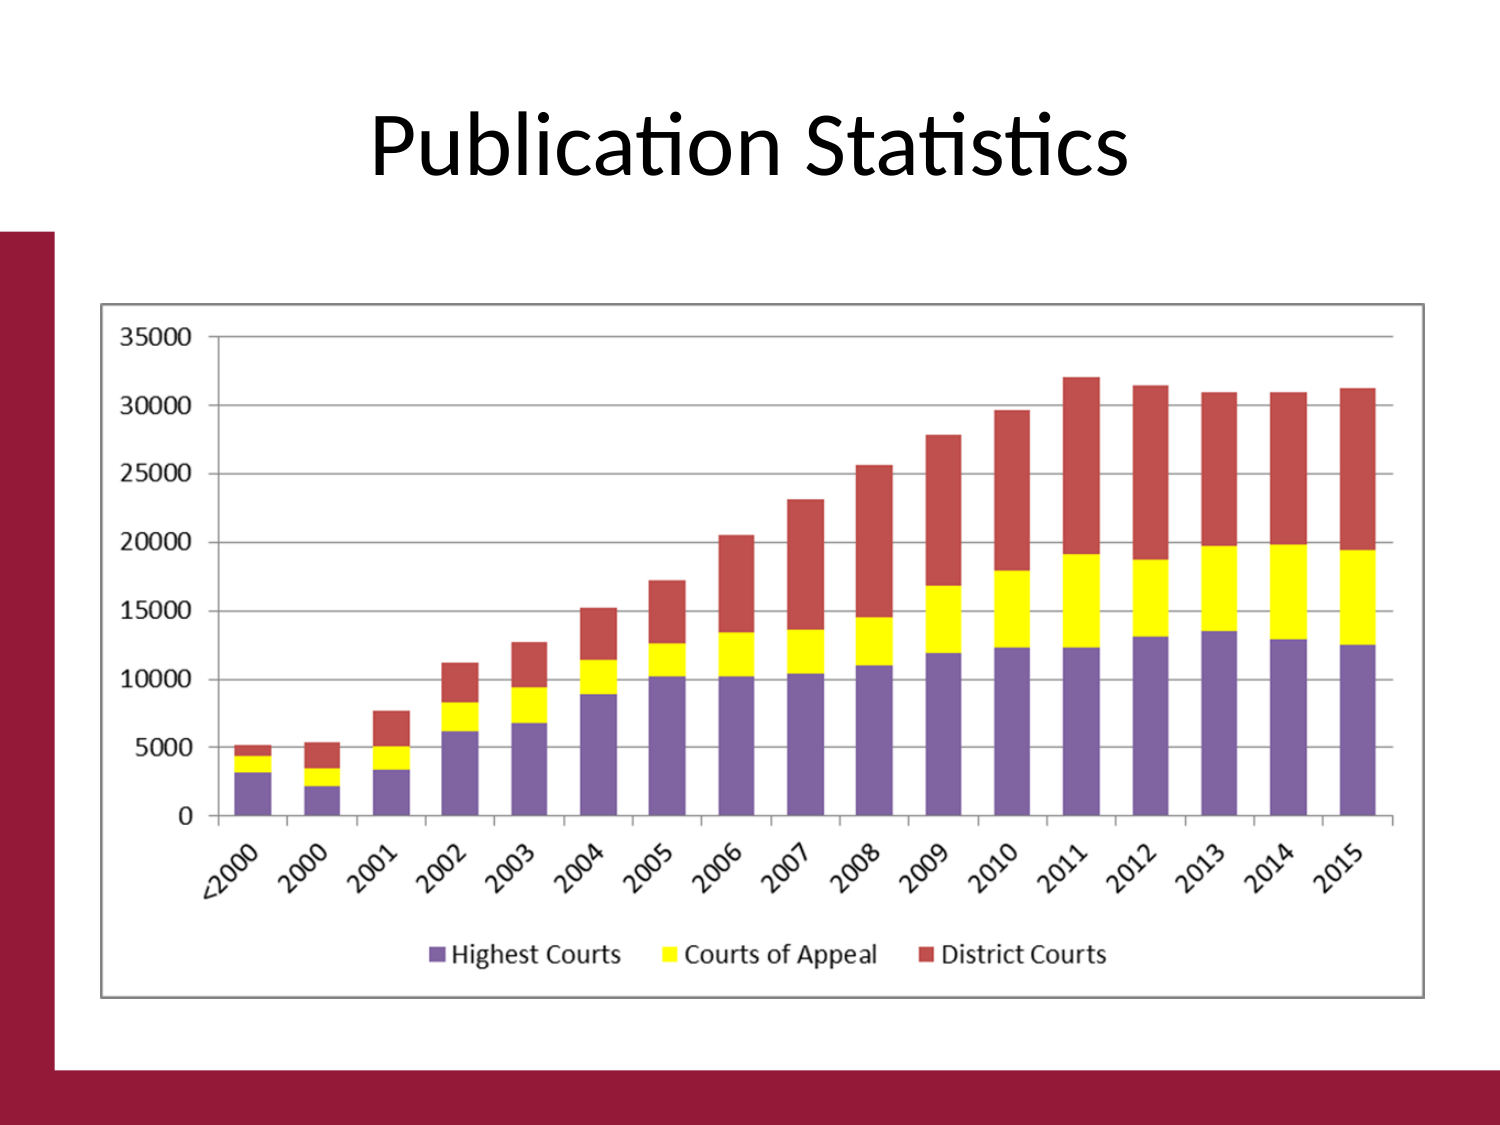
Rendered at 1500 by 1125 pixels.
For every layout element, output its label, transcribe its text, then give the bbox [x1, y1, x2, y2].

text_box [57, 1068, 1500, 1125]
title Publication Statistics [75, 45, 1425, 233]
picture [100, 303, 1426, 999]
text_box [0, 230, 57, 1125]
